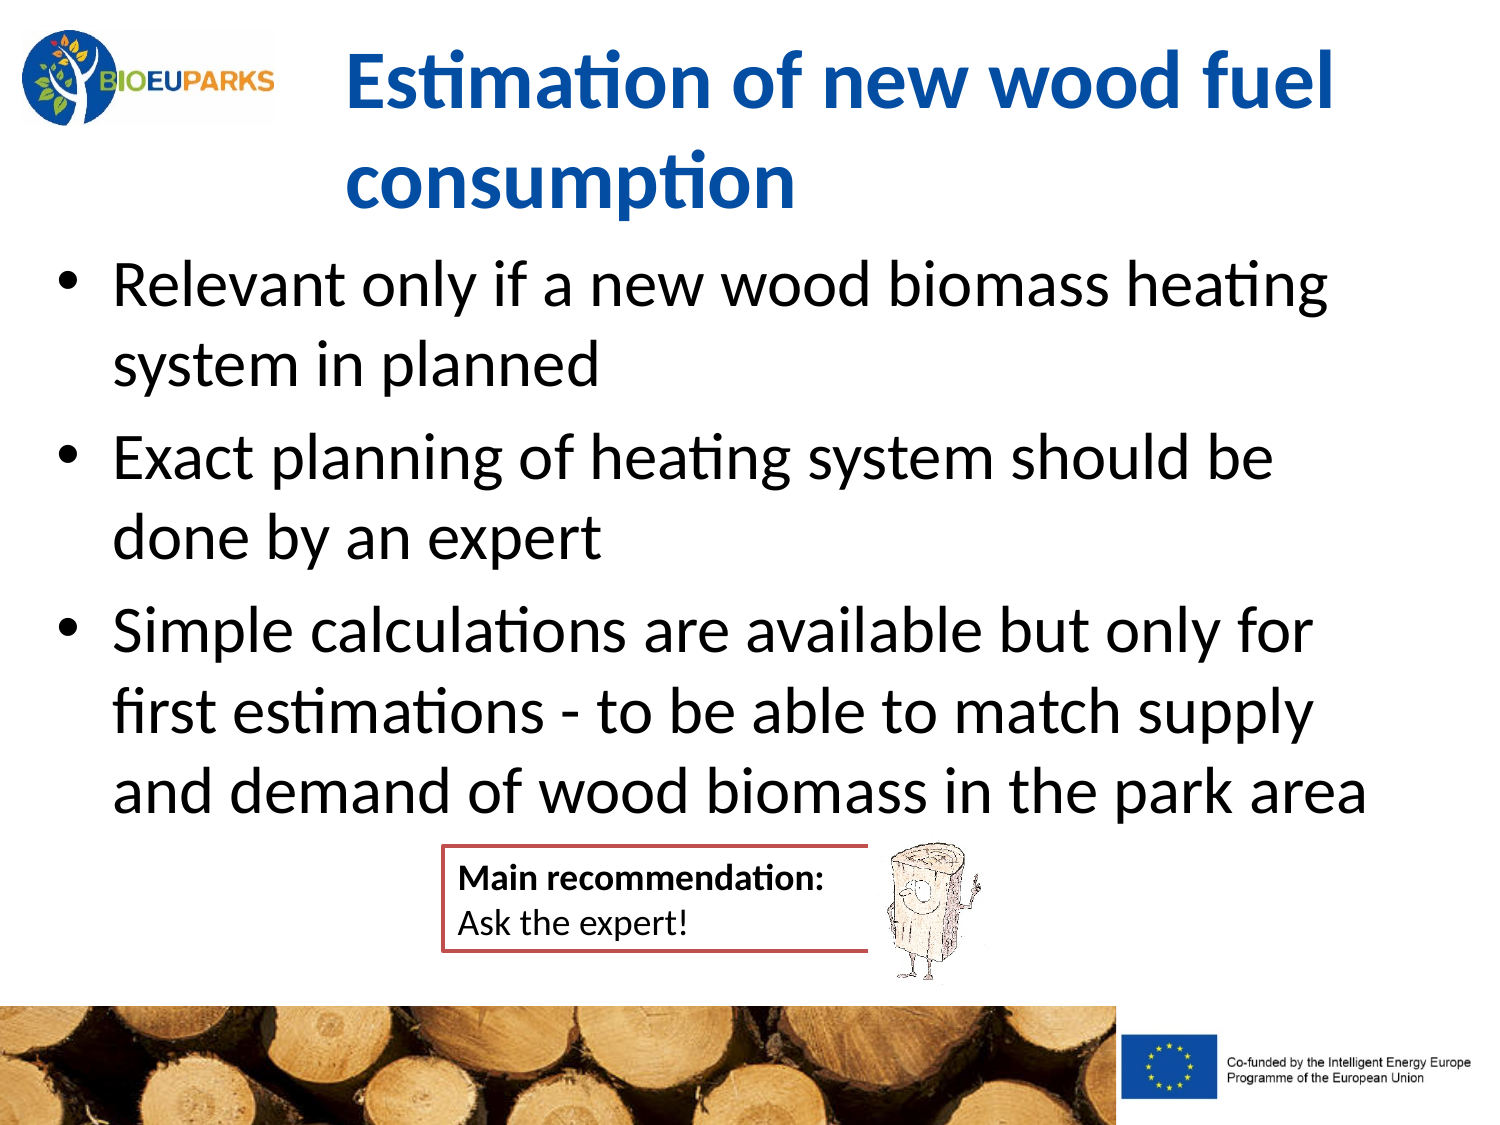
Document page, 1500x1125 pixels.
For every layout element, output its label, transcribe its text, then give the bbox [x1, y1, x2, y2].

picture [22, 30, 274, 126]
picture [867, 833, 994, 988]
title Estimation of new wood fuel consumption [330, 31, 1431, 220]
list Relevant only if a new wood biomass heating system in planned Exact planning of heating system should be done by an expert Simple calculations are available but only for first estimations - to be able to match supply and demand of wood biomass in the park area [41, 231, 1392, 863]
picture [0, 1006, 1483, 1125]
text_box Main recommendation: Ask the expert! [441, 844, 862, 953]
